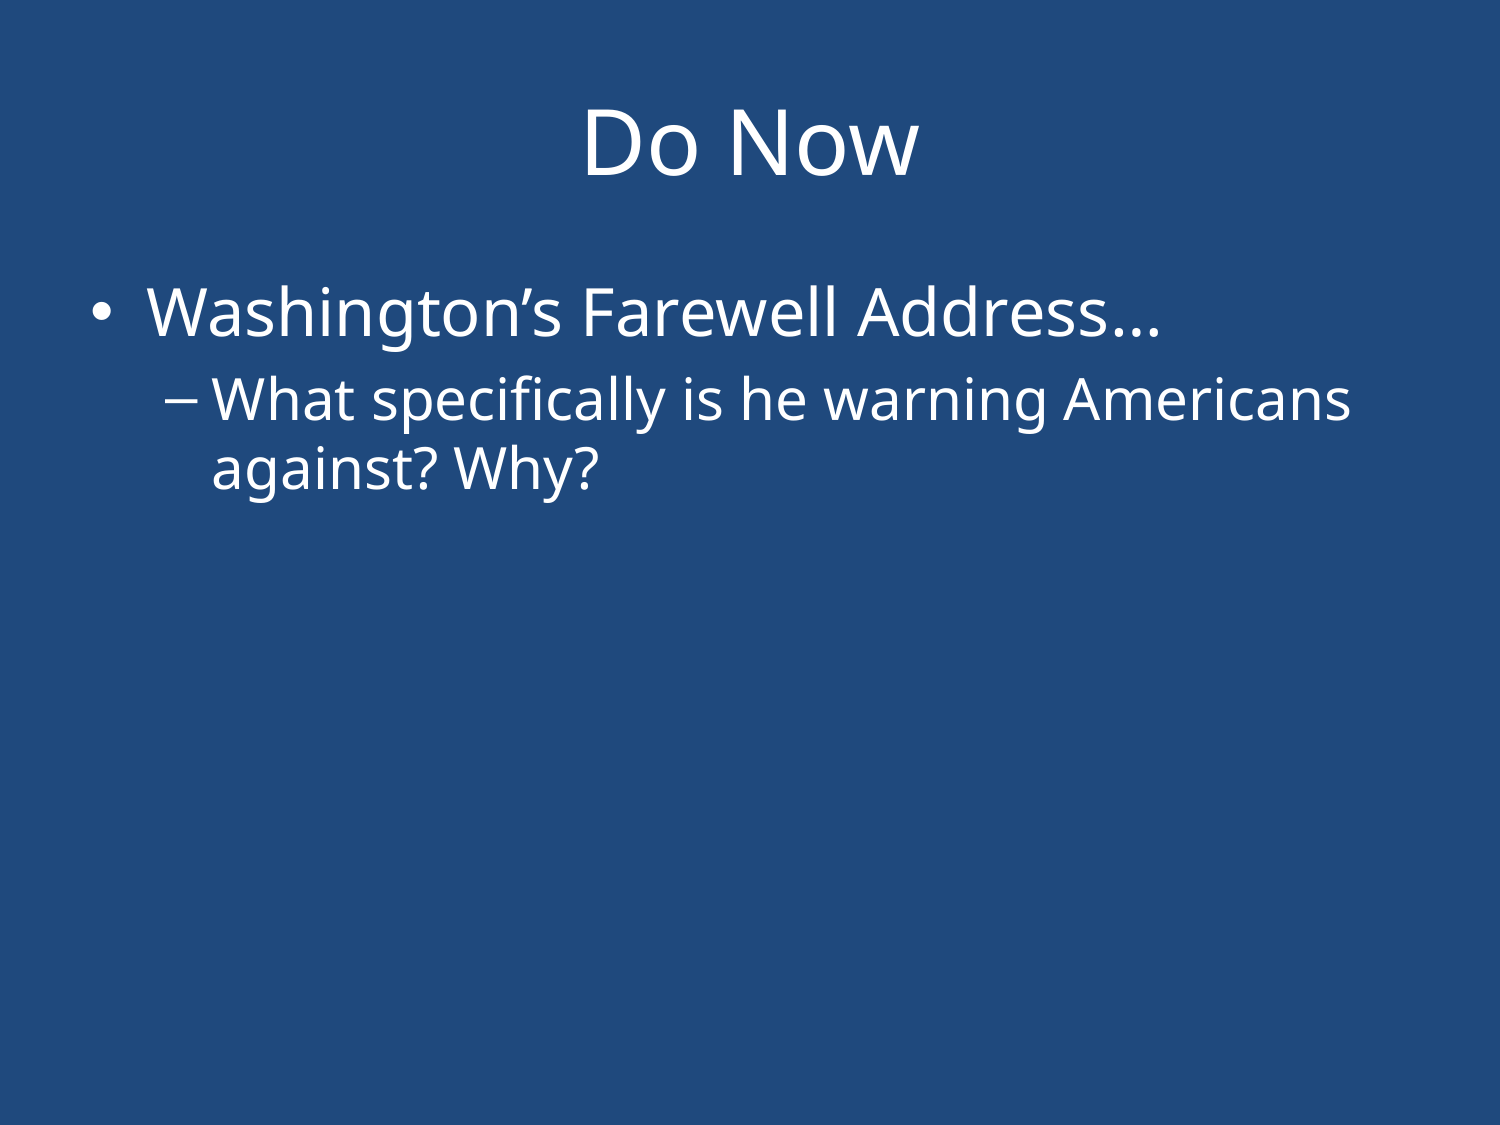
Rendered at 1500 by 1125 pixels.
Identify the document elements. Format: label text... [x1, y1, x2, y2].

list Washington’s Farewell Address… What specifically is he warning Americans against? Why? [75, 262, 1425, 1005]
title Do Now [75, 45, 1425, 233]
